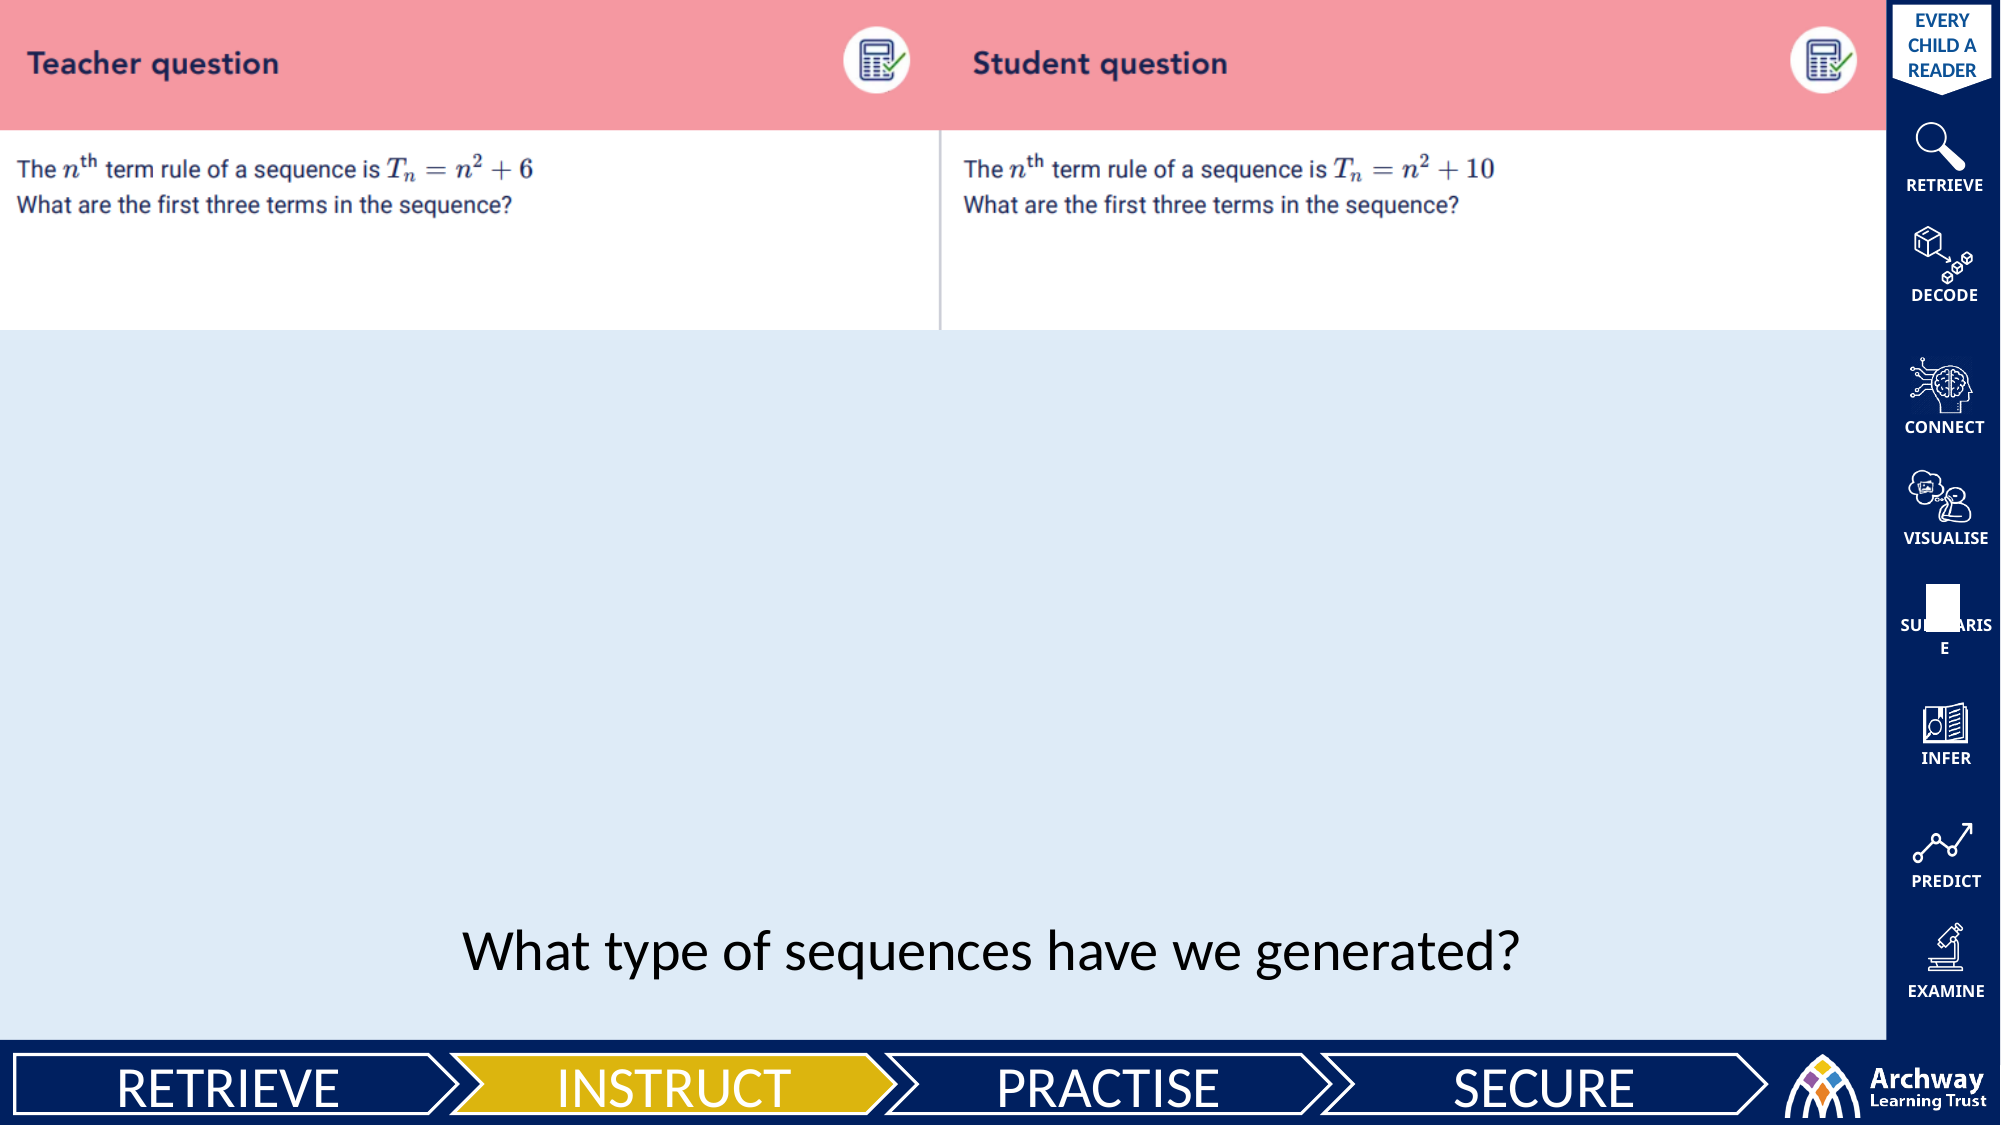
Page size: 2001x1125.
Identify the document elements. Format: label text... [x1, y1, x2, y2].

text_box What type of sequences have we generated? [447, 904, 1591, 990]
picture [1783, 1053, 1987, 1118]
picture [0, 0, 1886, 330]
